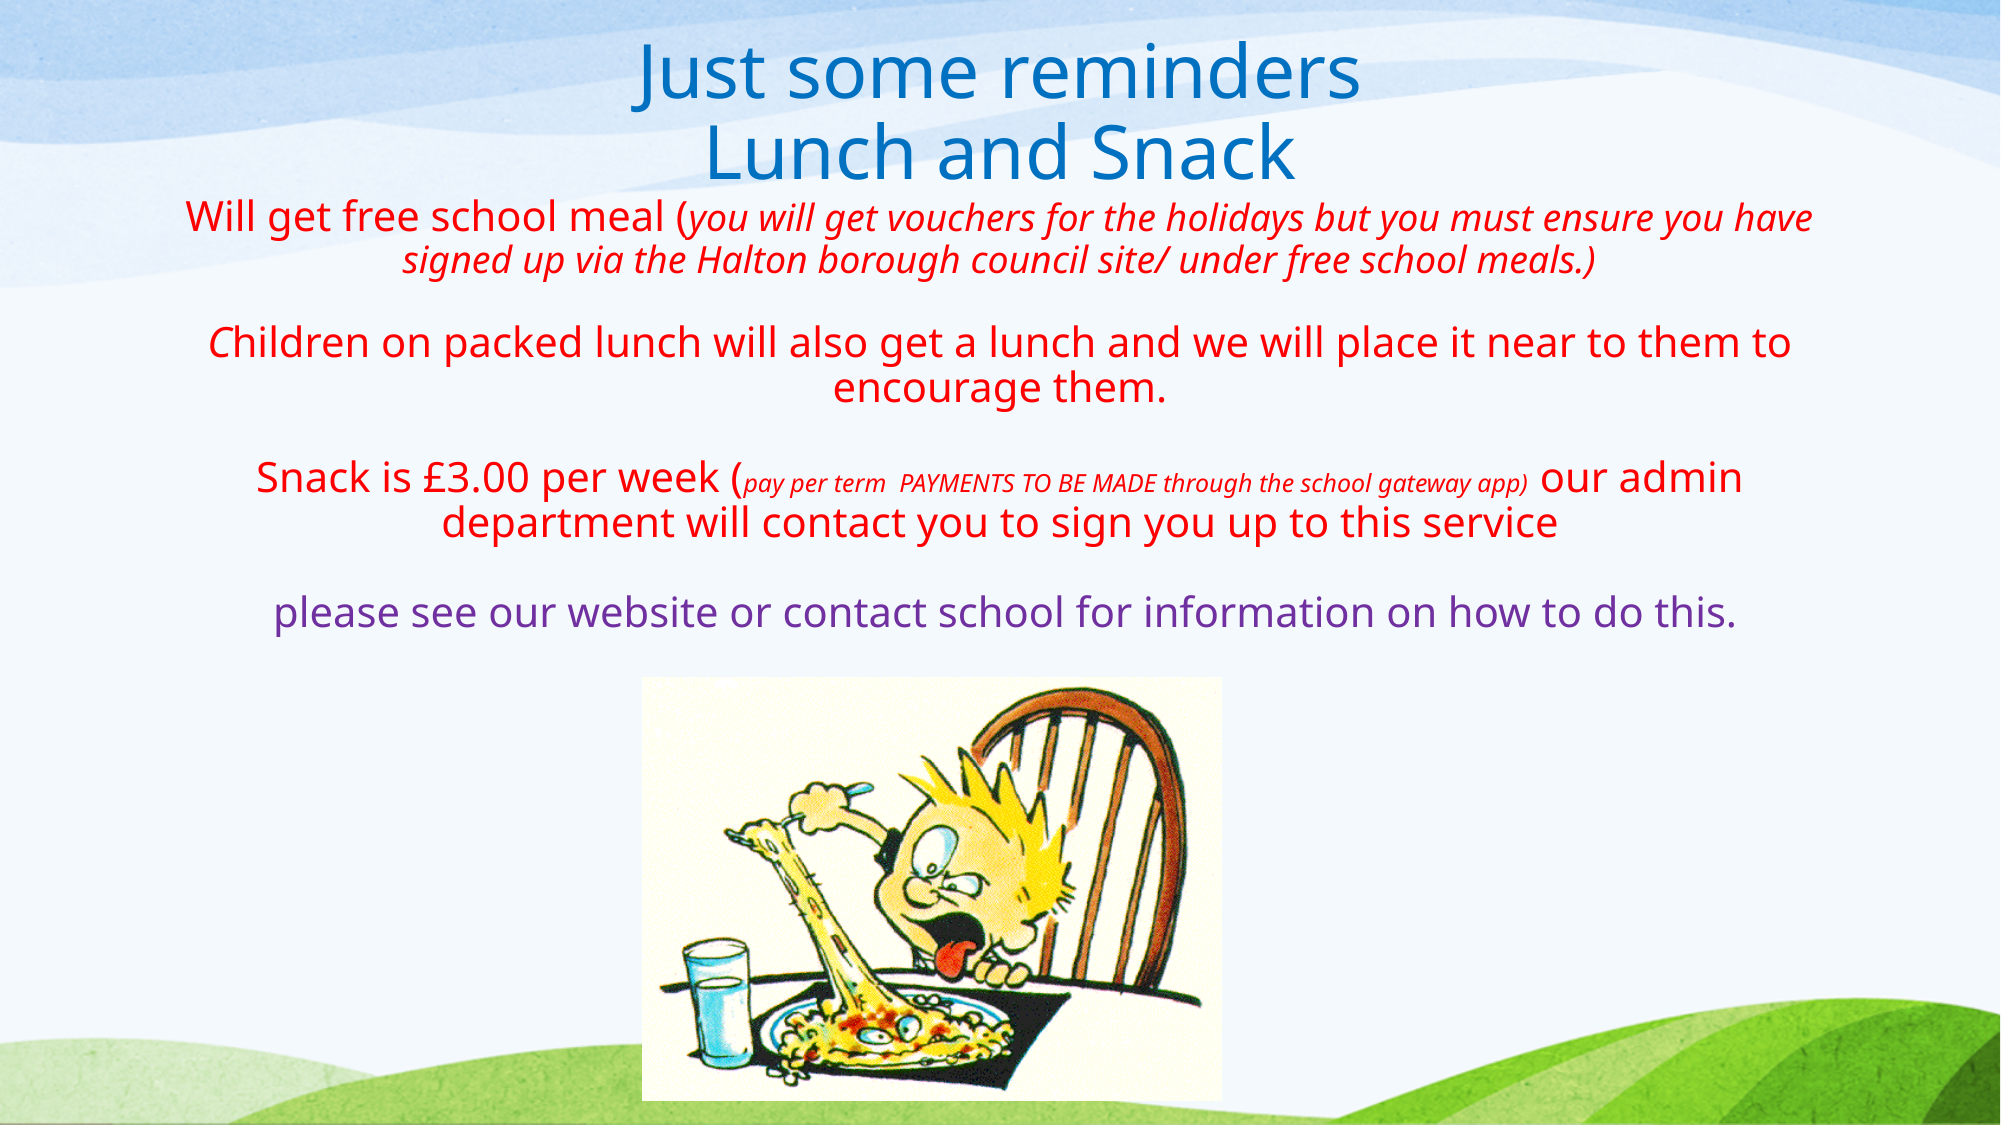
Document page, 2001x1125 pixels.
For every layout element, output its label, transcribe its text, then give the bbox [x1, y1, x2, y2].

title Just some reminders Lunch and Snack Will get free school meal (you will get vouchers for the holidays but you must ensure you have signed up via the Halton borough council site/ under free school meals.) Children on packed lunch will also get a lunch and we will place it near to them to encourage them. Snack is £3.00 per week (pay per term PAYMENTS TO BE MADE through the school gateway app) our admin department will contact you to sign you up to this service please see our website or contact school for information on how to do this. [137, 169, 1863, 645]
picture [0, 0, 2001, 1125]
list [642, 677, 1222, 1101]
